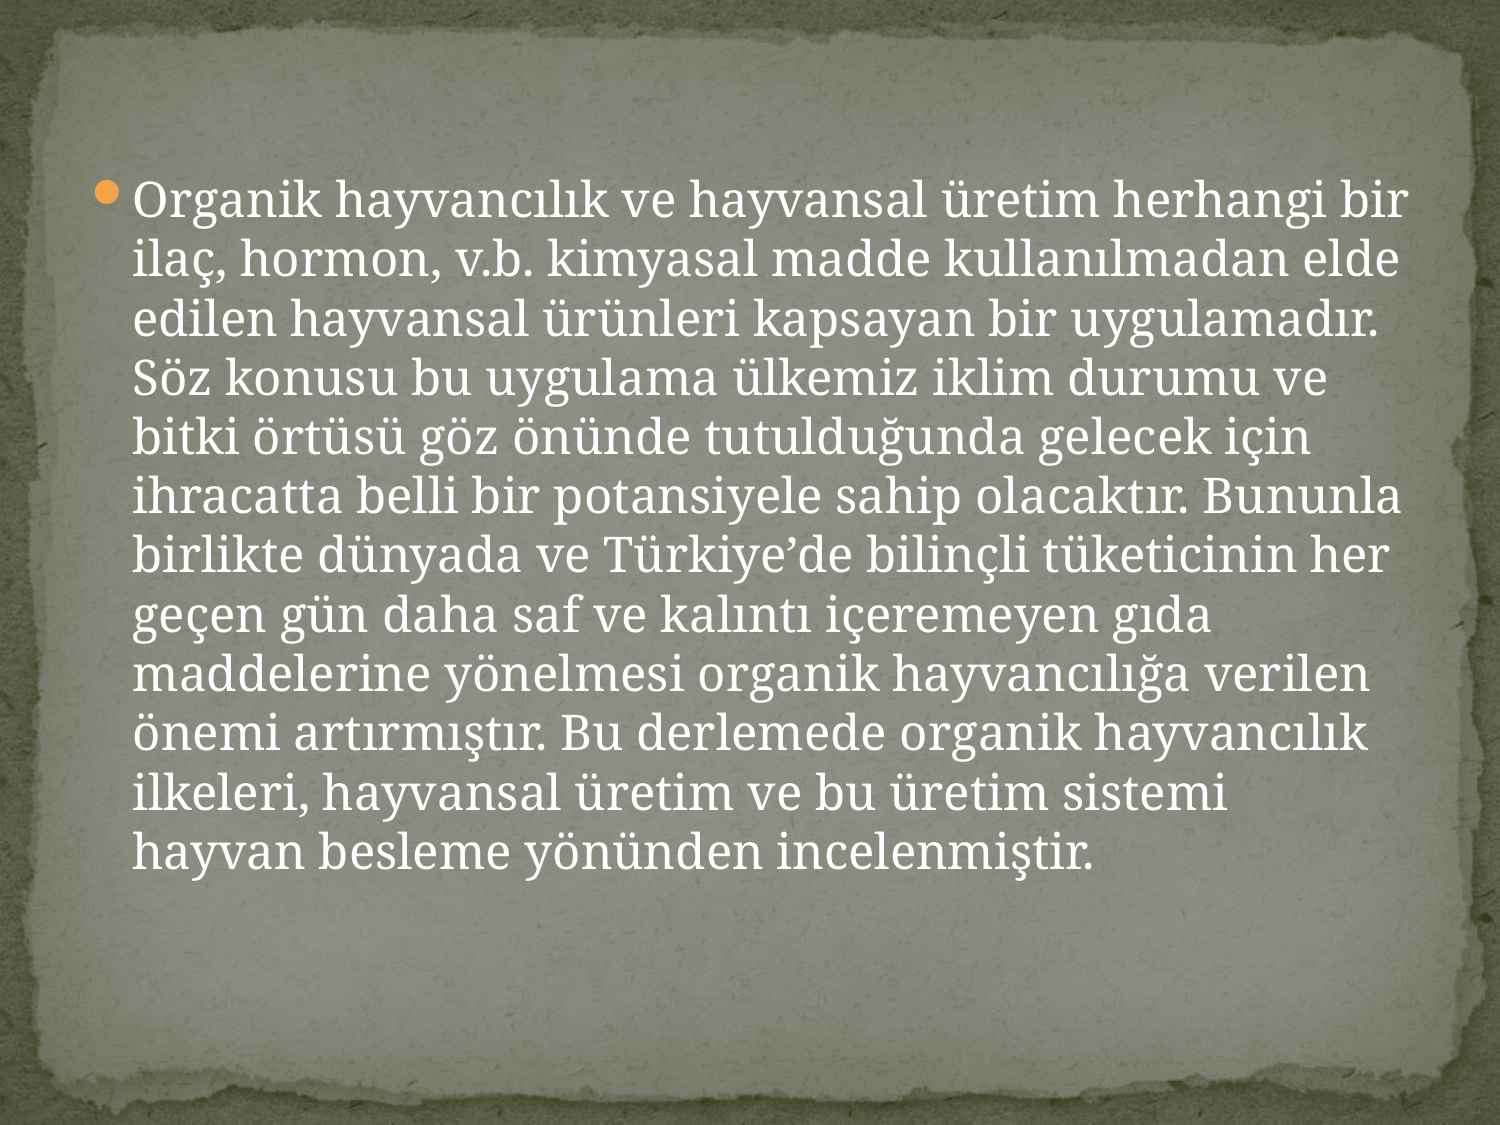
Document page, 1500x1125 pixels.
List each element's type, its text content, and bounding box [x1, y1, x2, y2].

list Organik hayvancılık ve hayvansal üretim herhangi bir ilaç, hormon, v.b. kimyasal madde kullanılmadan elde edilen hayvansal ürünleri kapsayan bir uygulamadır. Söz konusu bu uygulama ülkemiz iklim durumu ve bitki örtüsü göz önünde tutulduğunda gelecek için ihracatta belli bir potansiyele sahip olacaktır. Bununla birlikte dünyada ve Türkiye’de bilinçli tüketicinin her geçen gün daha saf ve kalıntı içeremeyen gıda maddelerine yönelmesi organik hayvancılığa verilen önemi artırmıştır. Bu derlemede organik hayvancılık ilkeleri, hayvansal üretim ve bu üretim sistemi hayvan besleme yönünden incelenmiştir. [76, 160, 1427, 911]
